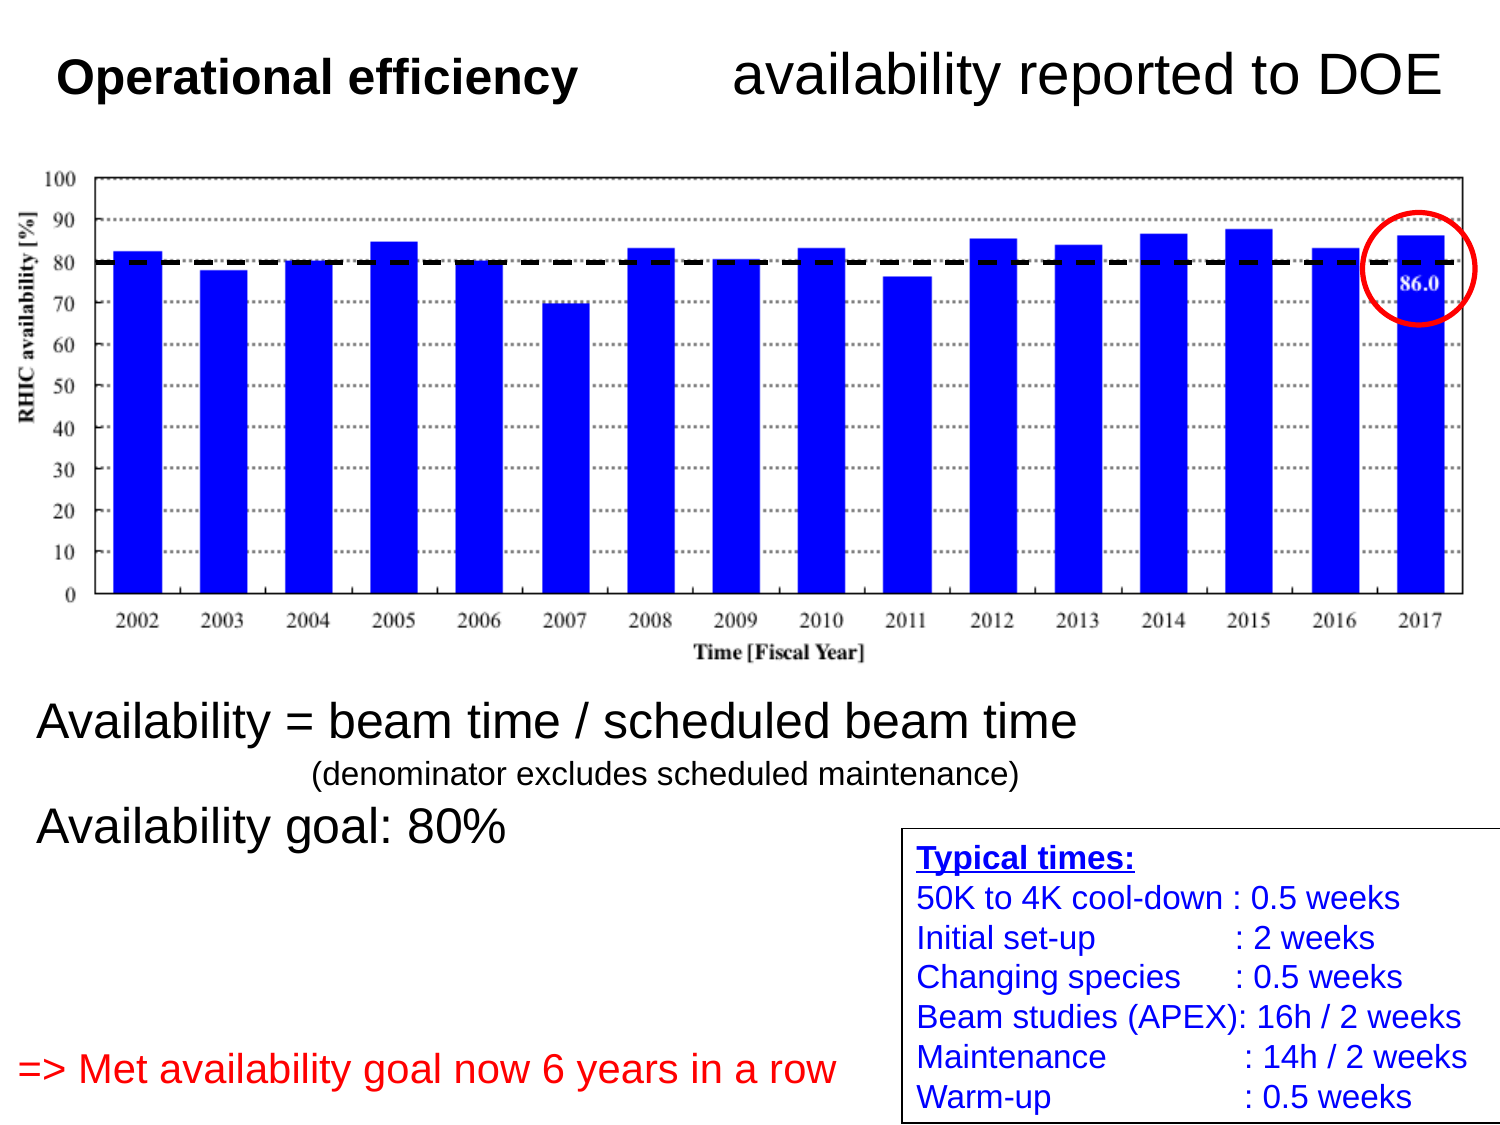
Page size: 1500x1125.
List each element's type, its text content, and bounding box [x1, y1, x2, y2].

title Operational efficiency availability reported to DOE [36, 36, 1463, 106]
picture [0, 136, 1500, 688]
text_box Availability = beam time / scheduled beam time (denominator excludes scheduled maintenance) Availability goal: 80% [21, 696, 1094, 861]
text_box => Met availability goal now 6 years in a row [2, 1034, 853, 1100]
text_box Typical times: 50K to 4K cool-down : 0.5 weeks Initial set-up : 2 weeks Changing species : 0.5 weeks Beam studies (APEX): 16h / 2 weeks Maintenance : 14h / 2 weeks Warm-up : 0.5 weeks [901, 828, 1500, 1123]
